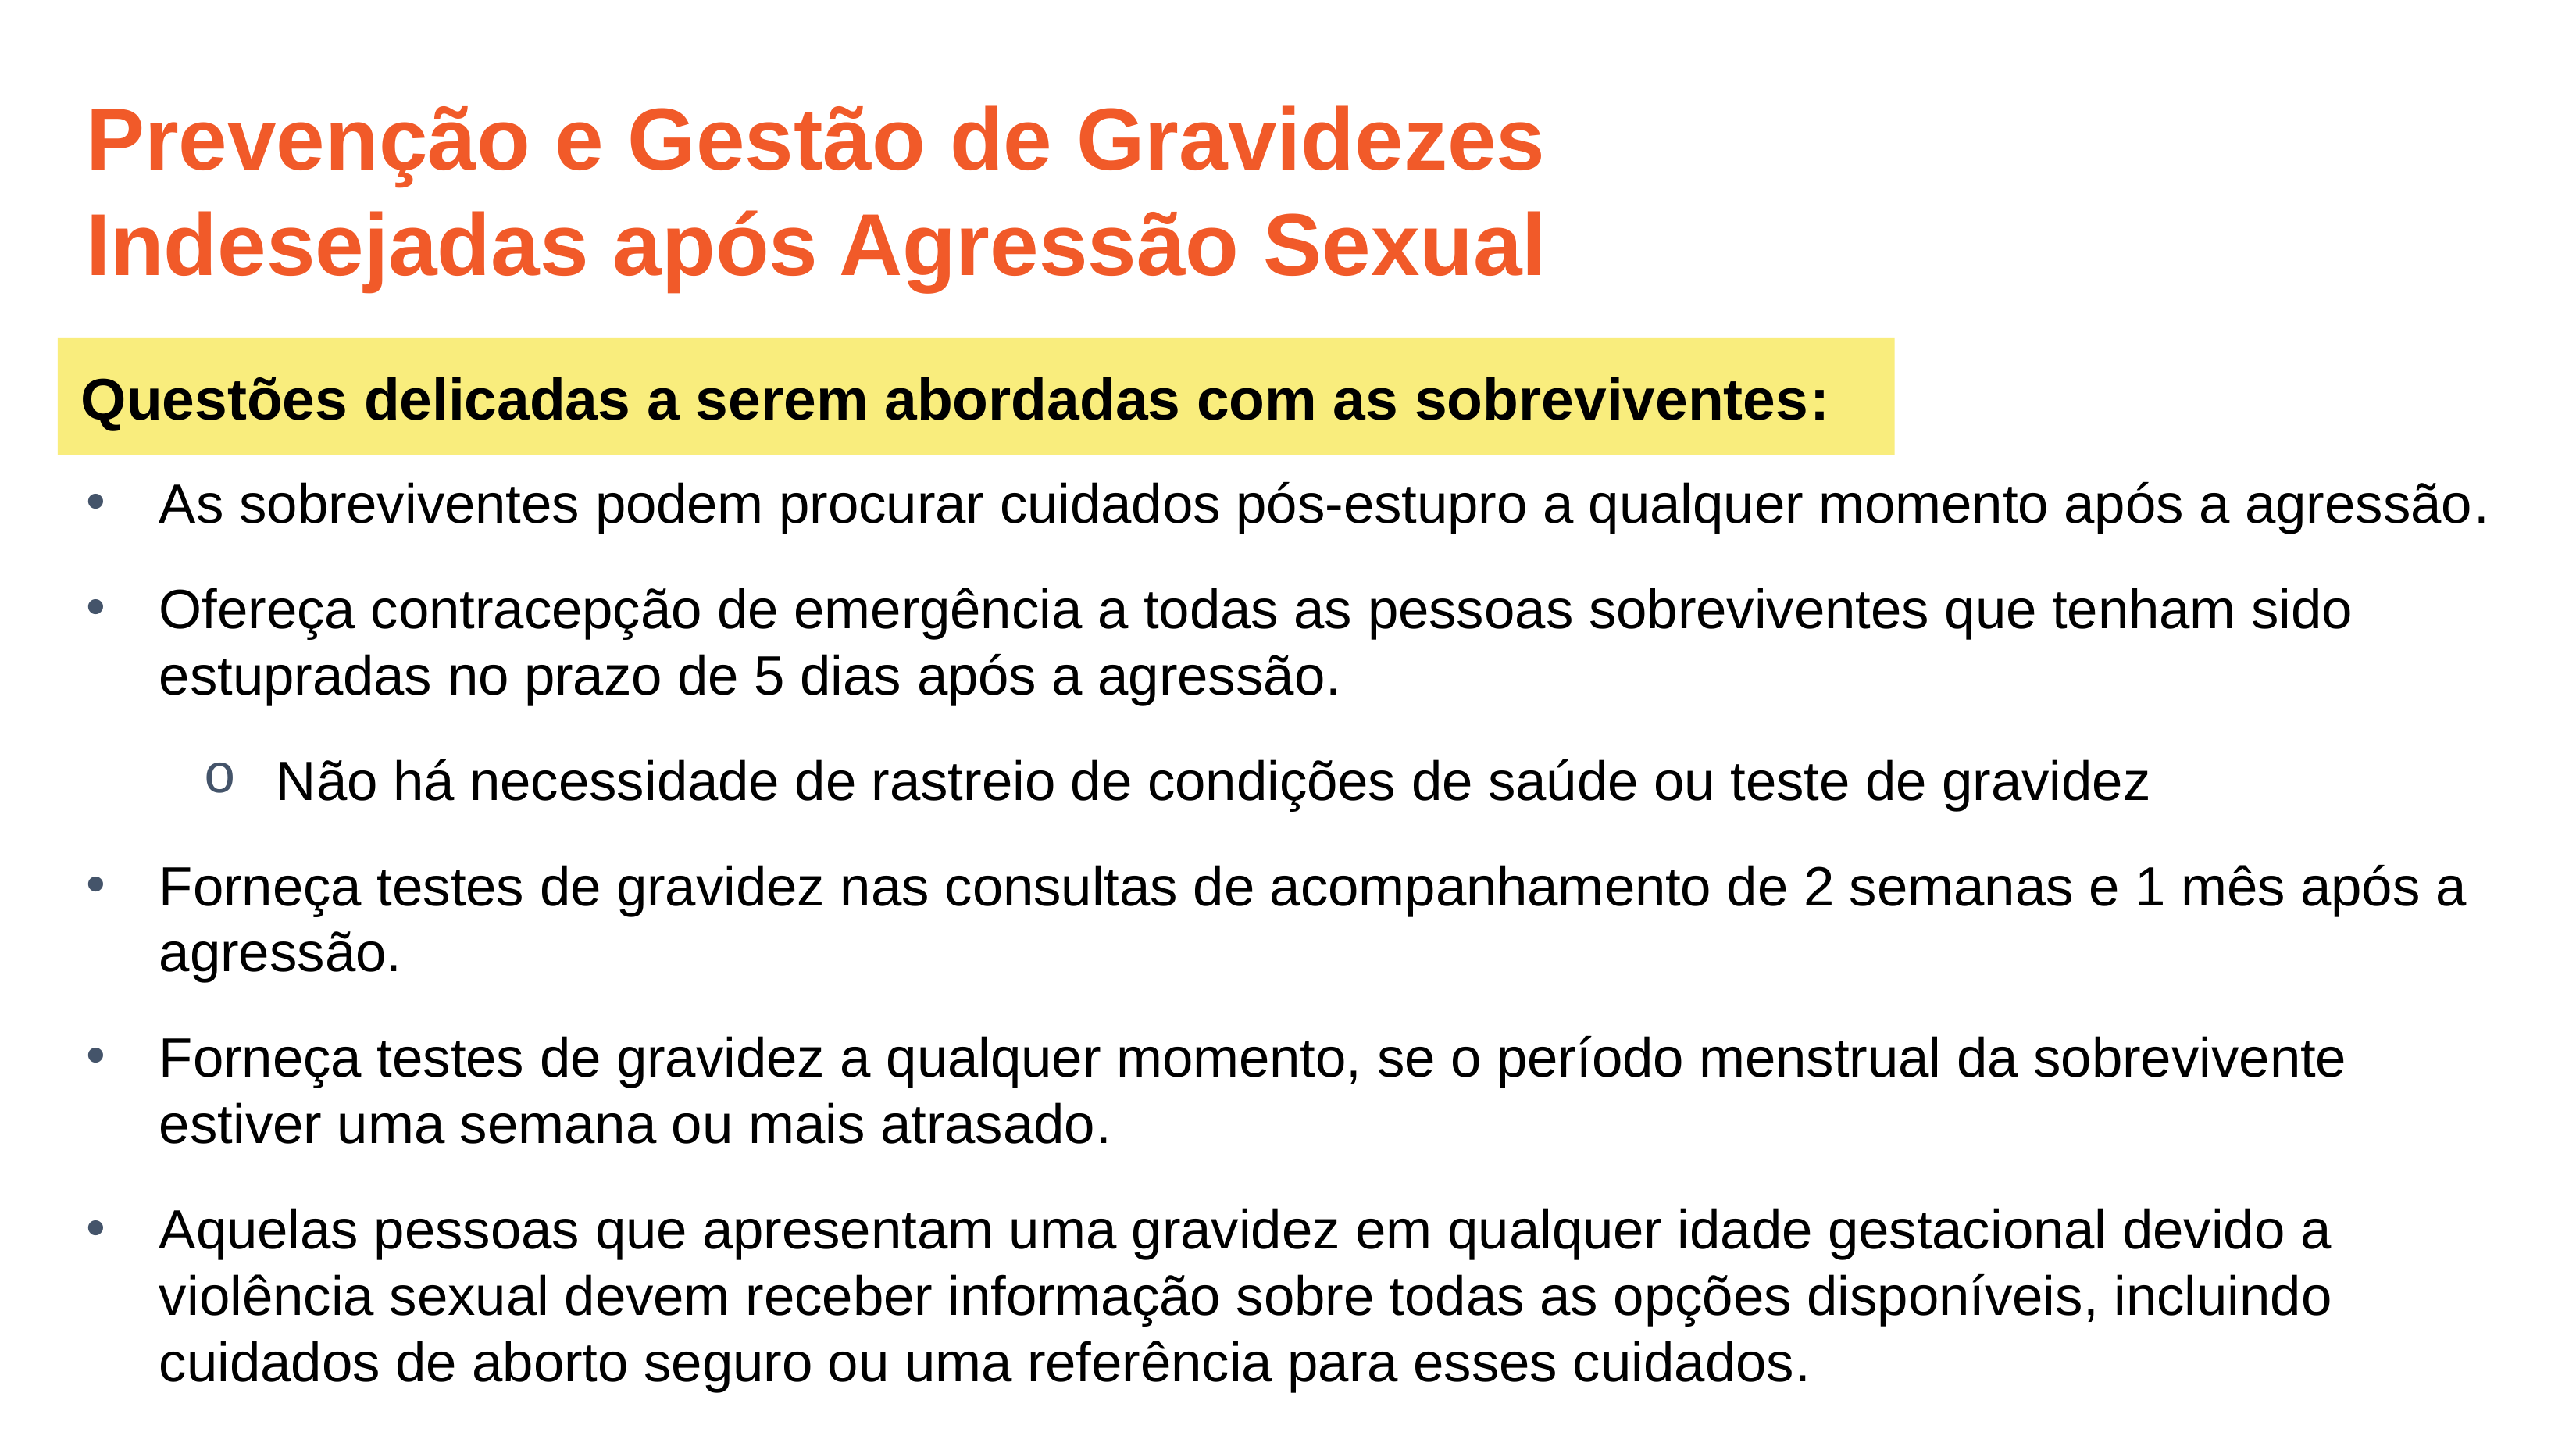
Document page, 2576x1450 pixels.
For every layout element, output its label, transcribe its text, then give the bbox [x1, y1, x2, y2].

text_box Questões delicadas a serem abordadas com as sobreviventes: [57, 337, 1895, 455]
list As sobreviventes podem procurar cuidados pós-estupro a qualquer momento após a agressão. Ofereça contracepção de emergência a todas as pessoas sobreviventes que tenham sido estupradas no prazo de 5 dias após a agressão. Não há necessidade de rastreio de condições de saúde ou teste de gravidez Forneça testes de gravidez nas consultas de acompanhamento de 2 semanas e 1 mês após a agressão. Forneça testes de gravidez a qualquer momento, se o período menstrual da sobrevivente estiver uma semana ou mais atrasado. Aquelas pessoas que apresentam uma gravidez em qualquer idade gestacional devido a violência sexual devem receber informação sobre todas as opções disponíveis, incluindo cuidados de aborto seguro ou uma referência para esses cuidados. [74, 455, 2518, 1389]
text_box Prevenção e Gestão de Gravidezes Indesejadas após Agressão Sexual [74, 70, 2039, 304]
